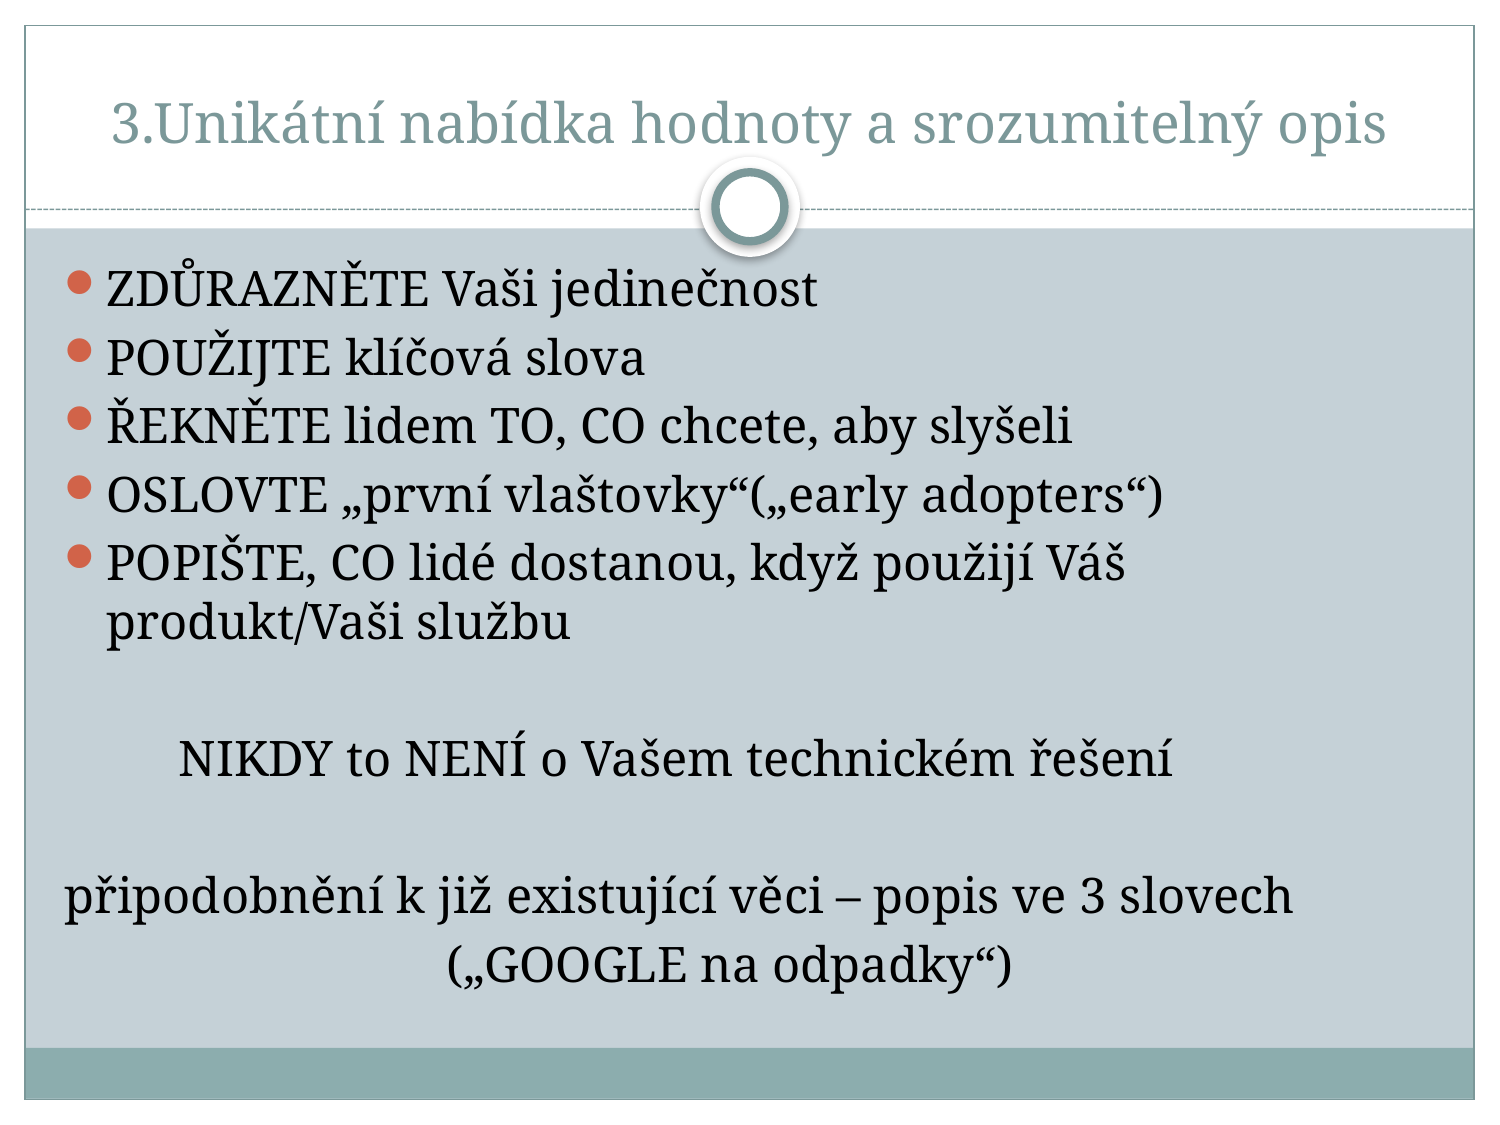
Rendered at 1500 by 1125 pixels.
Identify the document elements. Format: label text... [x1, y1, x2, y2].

title 3.Unikátní nabídka hodnoty a srozumitelný opis [49, 37, 1450, 162]
list ZDŮRAZNĚTE Vaši jedinečnost POUŽIJTE klíčová slova ŘEKNĚTE lidem TO, CO chcete, aby slyšeli OSLOVTE „první vlaštovky“(„early adopters“) POPIŠTE, CO lidé dostanou, když použijí Váš produkt/Vaši službu NIKDY to NENÍ o Vašem technickém řešení připodobnění k již existující věci – popis ve 3 slovech („GOOGLE na odpadky“) [49, 250, 1445, 1001]
